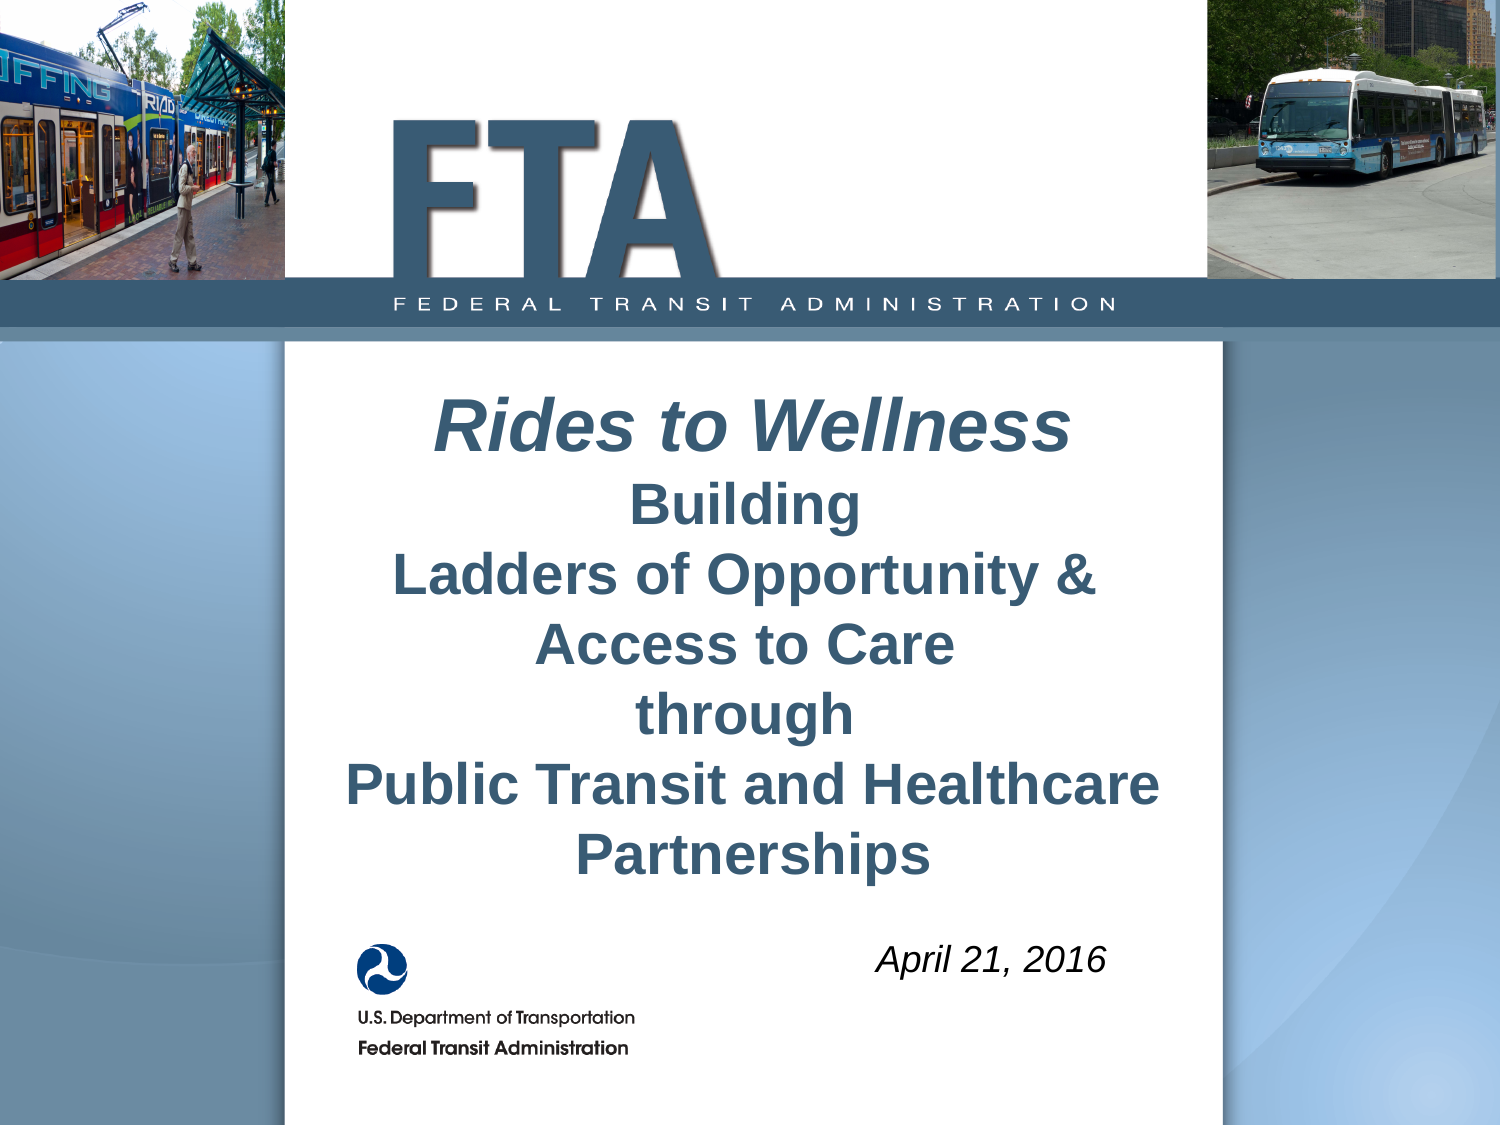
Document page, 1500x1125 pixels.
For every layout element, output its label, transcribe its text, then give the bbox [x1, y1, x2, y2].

text_box April 21, 2016 [861, 928, 1500, 988]
text_box Rides to Wellness Building Ladders of Opportunity & Access to Care through Public Transit and Healthcare Partnerships [247, 368, 1260, 894]
picture [0, 0, 1500, 1125]
